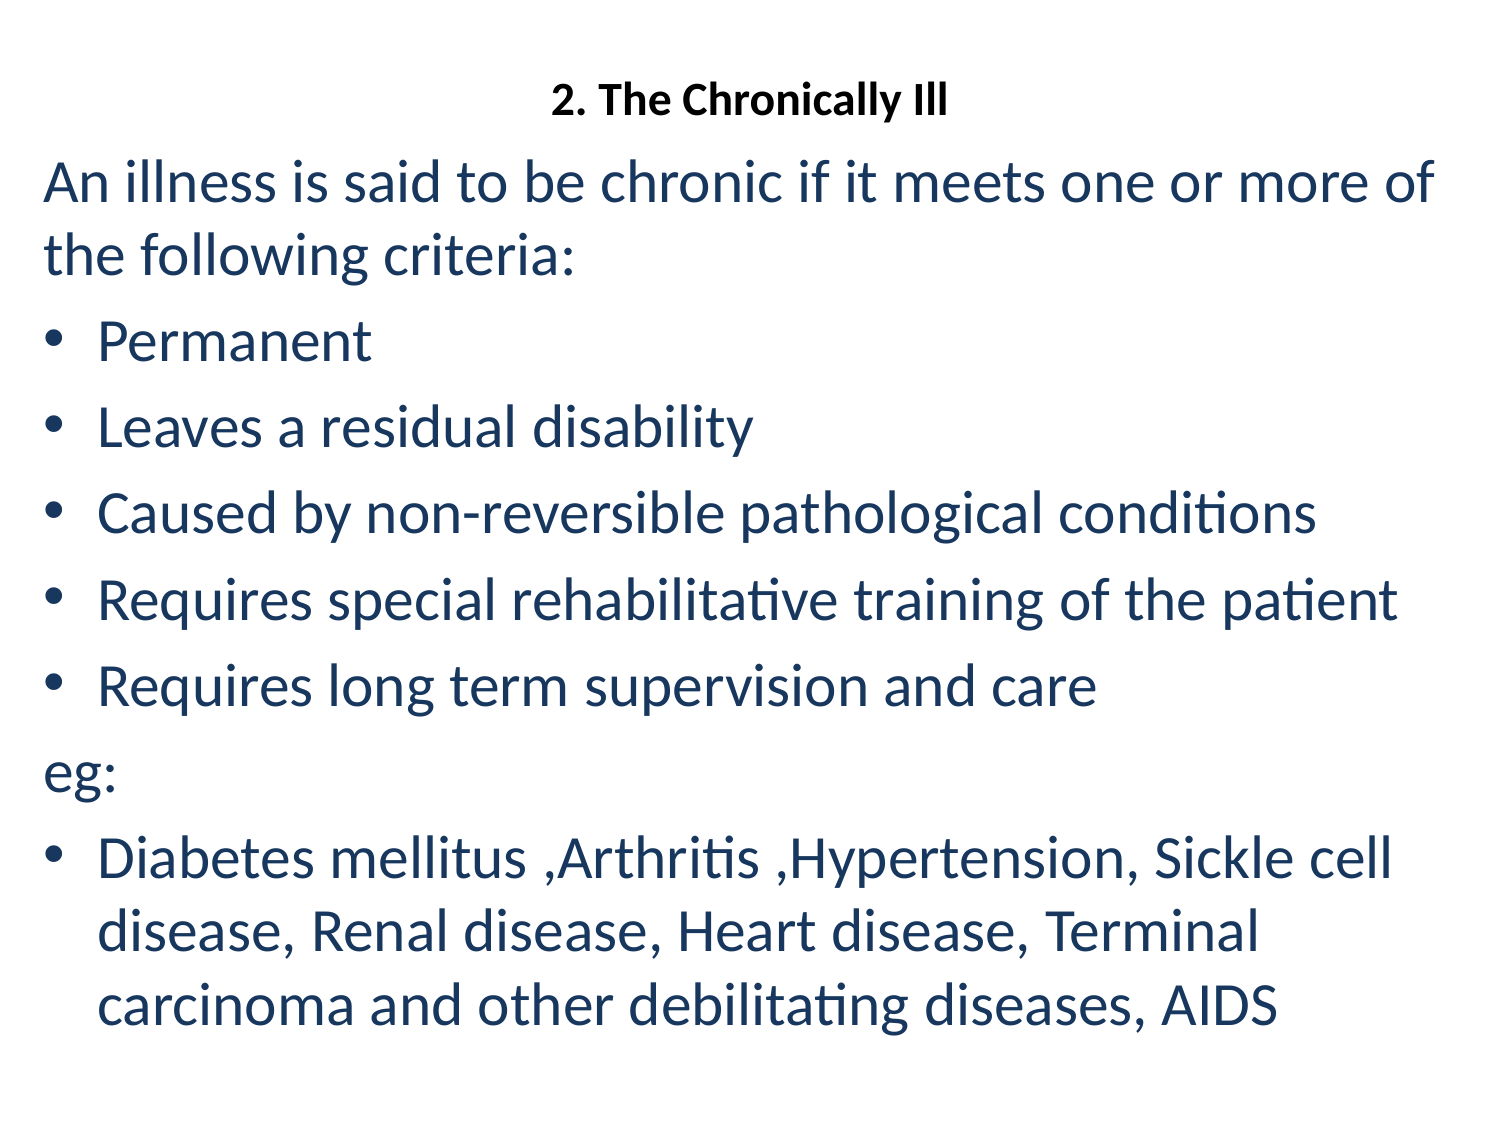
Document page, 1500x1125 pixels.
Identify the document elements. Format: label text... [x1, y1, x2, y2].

title 2. The Chronically Ill [103, 59, 1397, 133]
list An illness is said to be chronic if it meets one or more of the following criteria: Permanent Leaves a residual disability Caused by non-reversible pathological conditions Requires special rehabilitative training of the patient Requires long term supervision and care eg: Diabetes mellitus ,Arthritis ,Hypertension, Sickle cell disease, Renal disease, Heart disease, Terminal carcinoma and other debilitating diseases, AIDS [28, 133, 1465, 1061]
